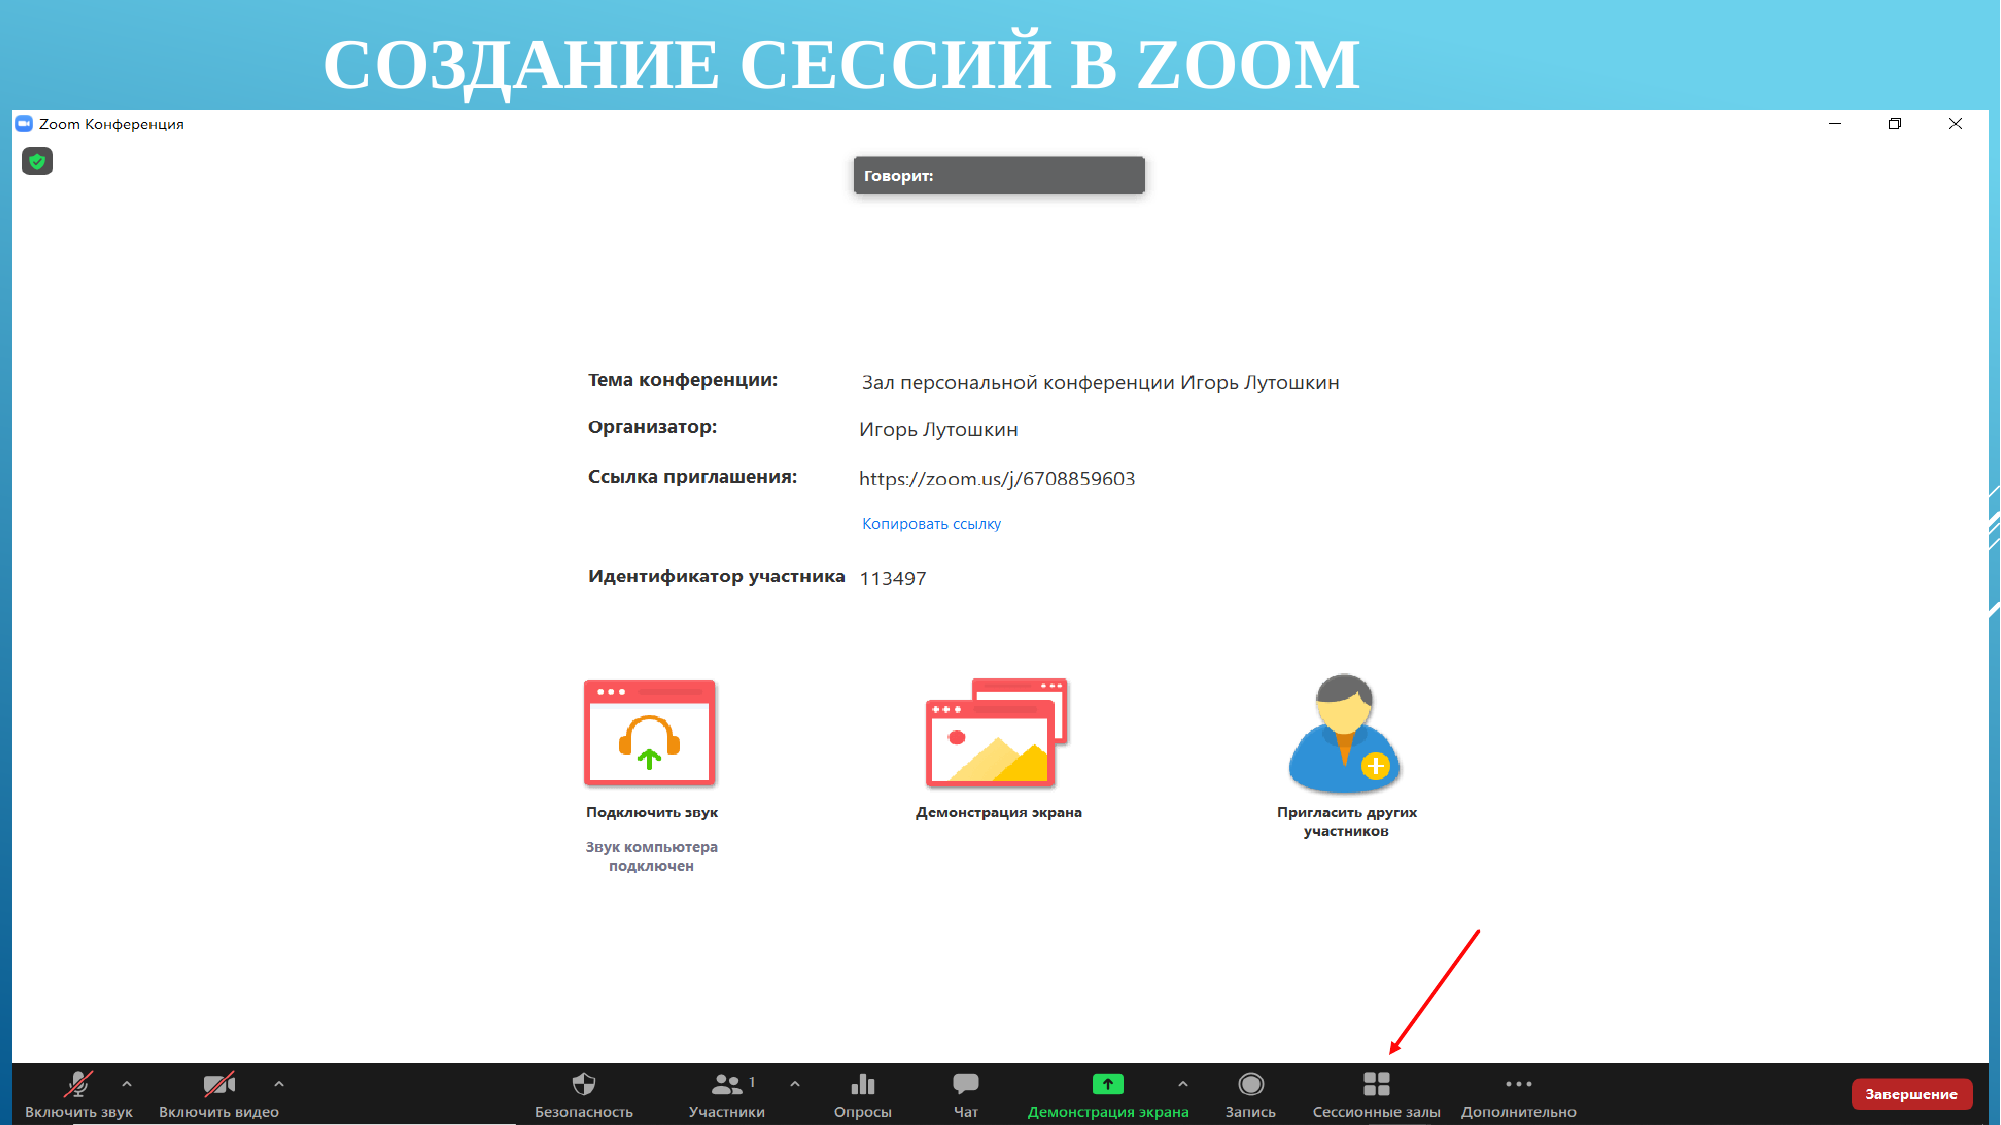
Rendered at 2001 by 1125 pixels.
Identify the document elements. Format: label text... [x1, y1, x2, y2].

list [12, 110, 1990, 1125]
title Создание сессий в ZOOM [307, 9, 1479, 110]
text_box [1388, 930, 1479, 1056]
